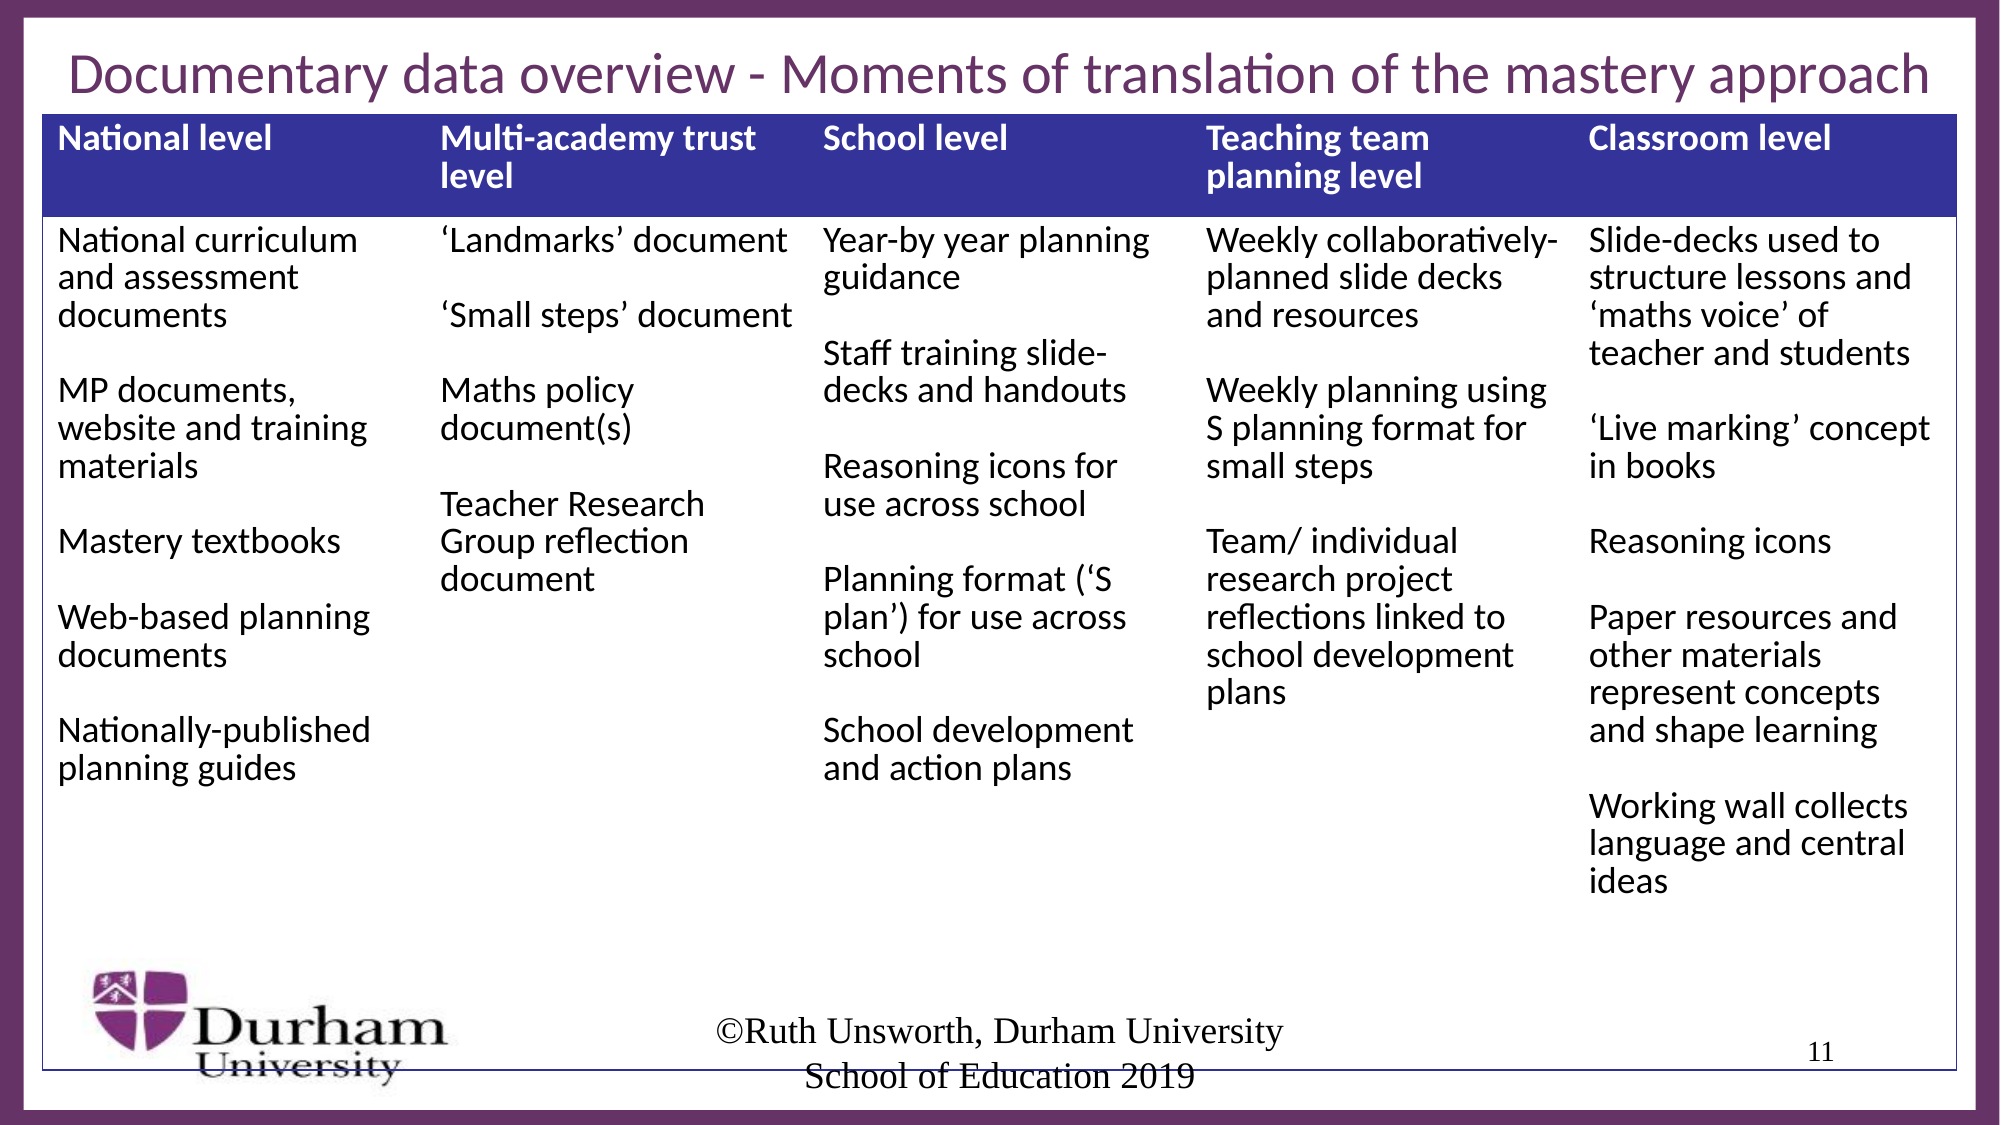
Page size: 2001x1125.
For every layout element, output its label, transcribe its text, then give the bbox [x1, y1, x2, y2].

table_header Teaching team planning level [1191, 115, 1574, 216]
picture [58, 1071, 484, 1100]
table_header Multi-academy trust level [425, 115, 808, 216]
table_cell Year-by year planning guidance Staff training slide-decks and handouts Reasoning icons for use across school Planning format (‘S plan’) for use across school School development and action plans [808, 217, 1191, 998]
table_cell ‘Landmarks’ document ‘Small steps’ document Maths policy document(s) Teacher Research Group reflection document [425, 217, 808, 1069]
table_cell Slide-decks used to structure lessons and ‘maths voice’ of teacher and students ‘Live marking’ concept in books Reasoning icons Paper resources and other materials represent concepts and shape learning Working wall collects language and central ideas [1574, 217, 1956, 1069]
footer ©Ruth Unsworth, Durham University School of Education 2019 [683, 998, 1317, 1074]
table_header School level [808, 115, 1191, 216]
table_header Classroom level [1574, 115, 1956, 216]
table_cell National curriculum and assessment documents MP documents, website and training materials Mastery textbooks Web-based planning documents Nationally-published planning guides [43, 217, 425, 1069]
table_header National level [43, 115, 425, 216]
table_cell Weekly collaboratively-planned slide decks and resources Weekly planning using S planning format for small steps Team/ individual research project reflections linked to school development plans [1191, 217, 1574, 1069]
title Documentary data overview - Moments of translation of the mastery approach [23, 24, 1977, 115]
slide_number 11 [1433, 1024, 1851, 1101]
